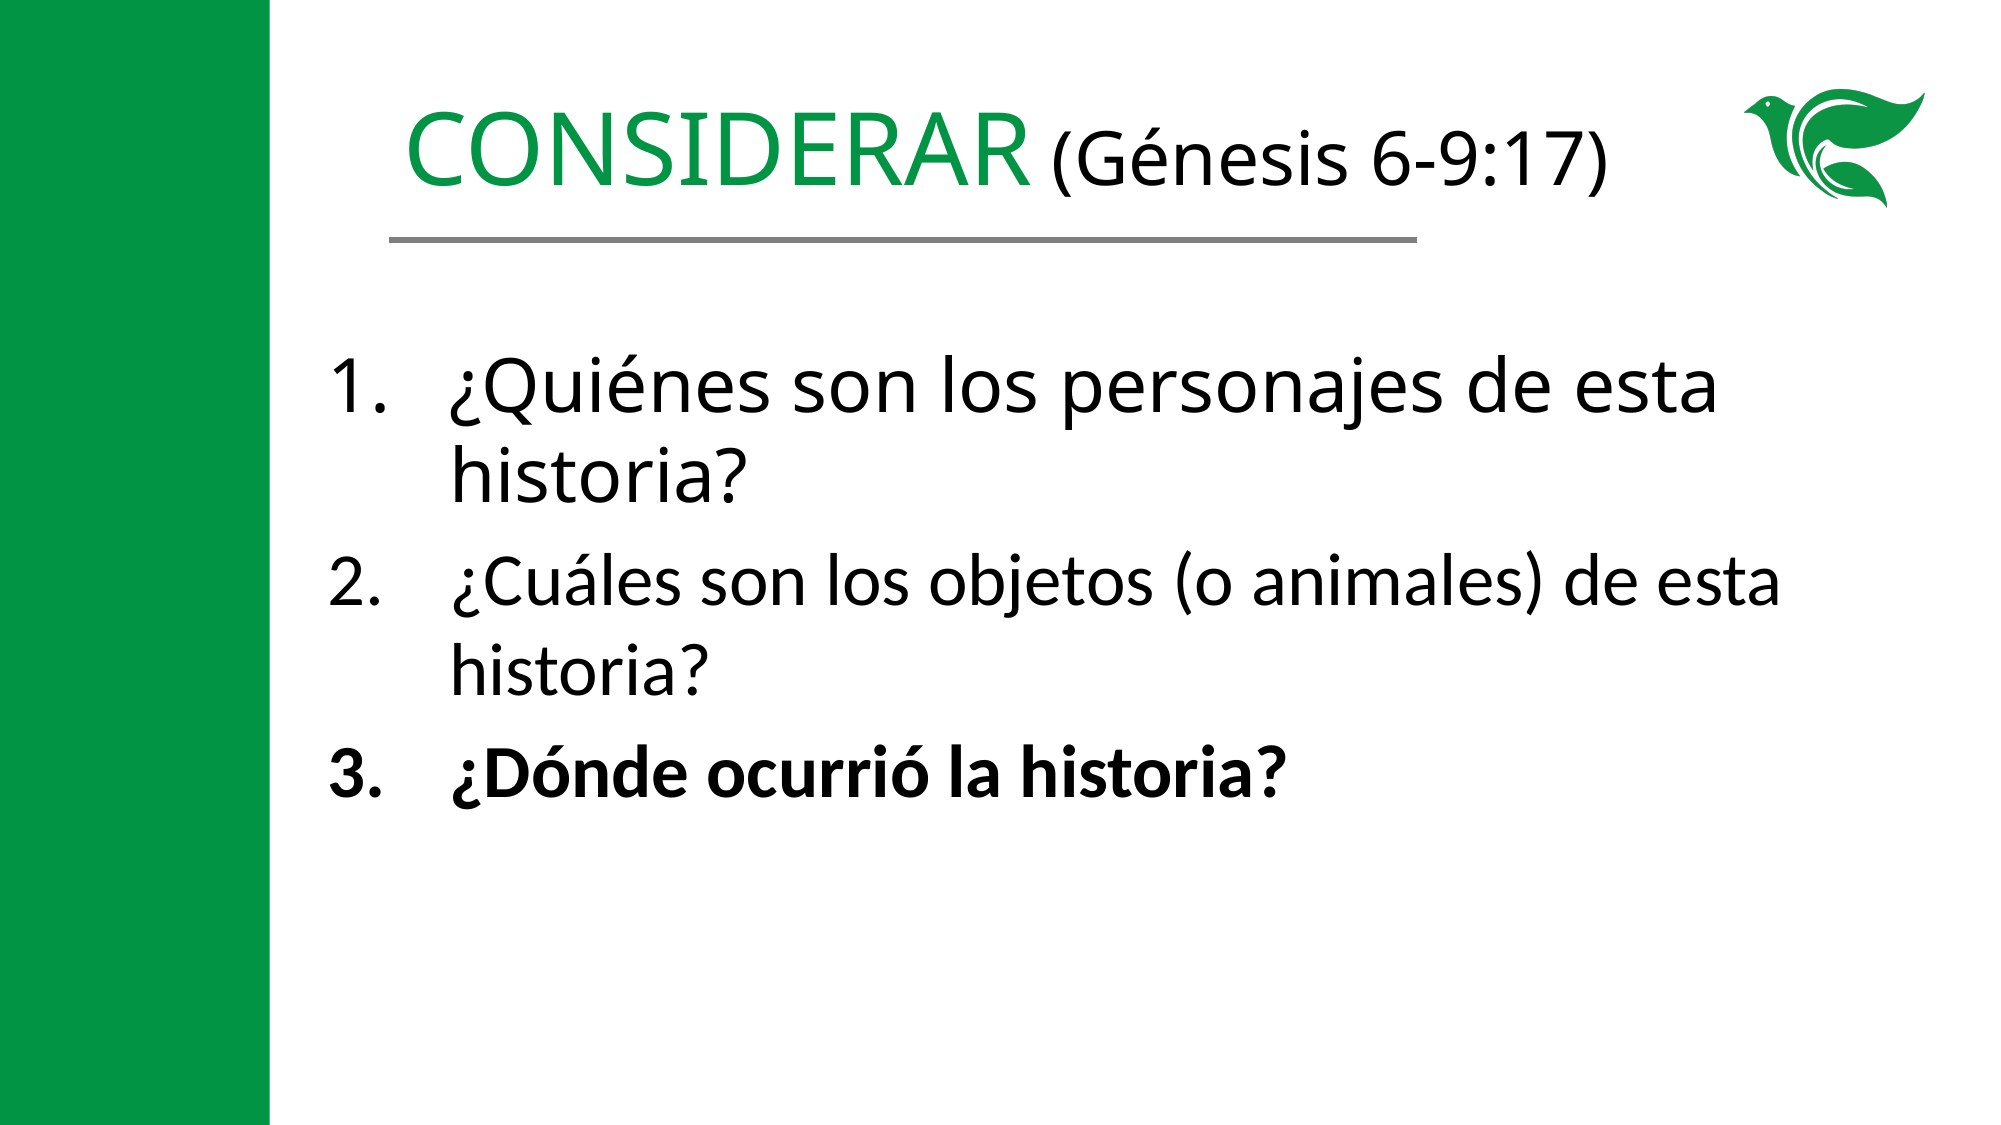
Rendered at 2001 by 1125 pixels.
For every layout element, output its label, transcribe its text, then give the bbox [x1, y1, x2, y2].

text_box [0, 0, 270, 1125]
text_box ¿Quiénes son los personajes de esta historia? ¿Cuáles son los objetos (o animales) de esta historia? ¿Dónde ocurrió la historia? [312, 330, 1952, 1036]
text_box CONSIDERAR (Génesis 6-9:17) [388, 76, 1717, 213]
picture [1722, 47, 1953, 240]
